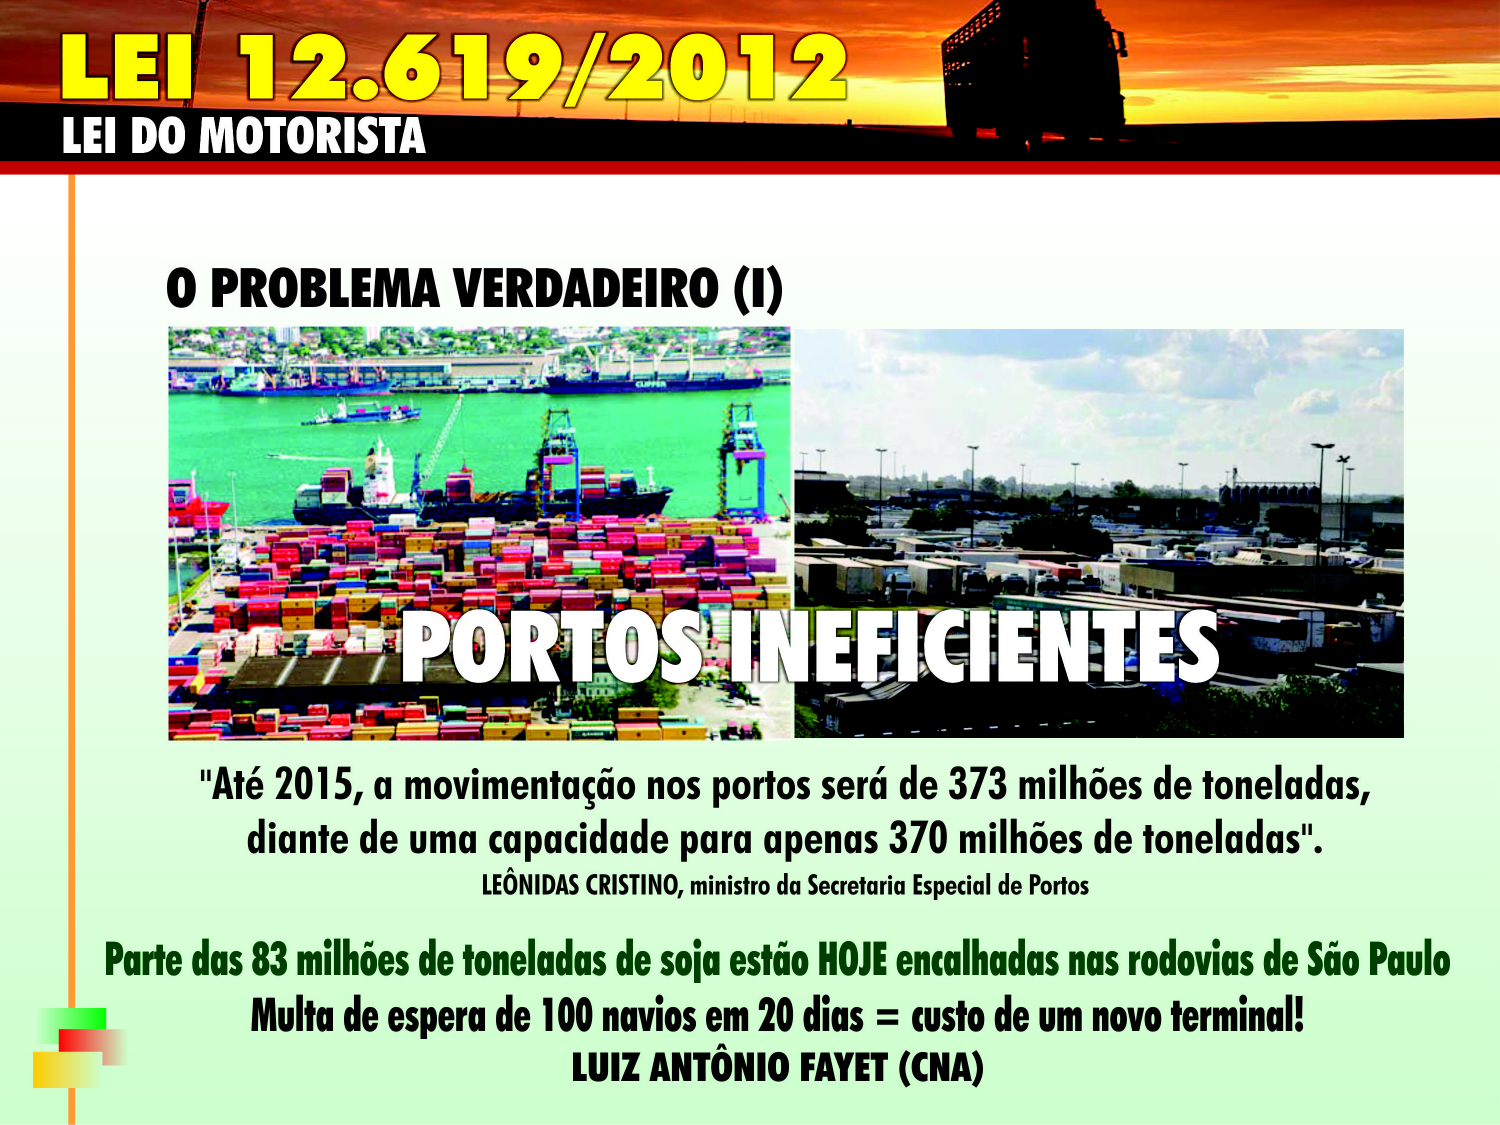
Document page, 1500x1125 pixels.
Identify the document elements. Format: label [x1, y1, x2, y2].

list [0, 0, 1500, 1125]
